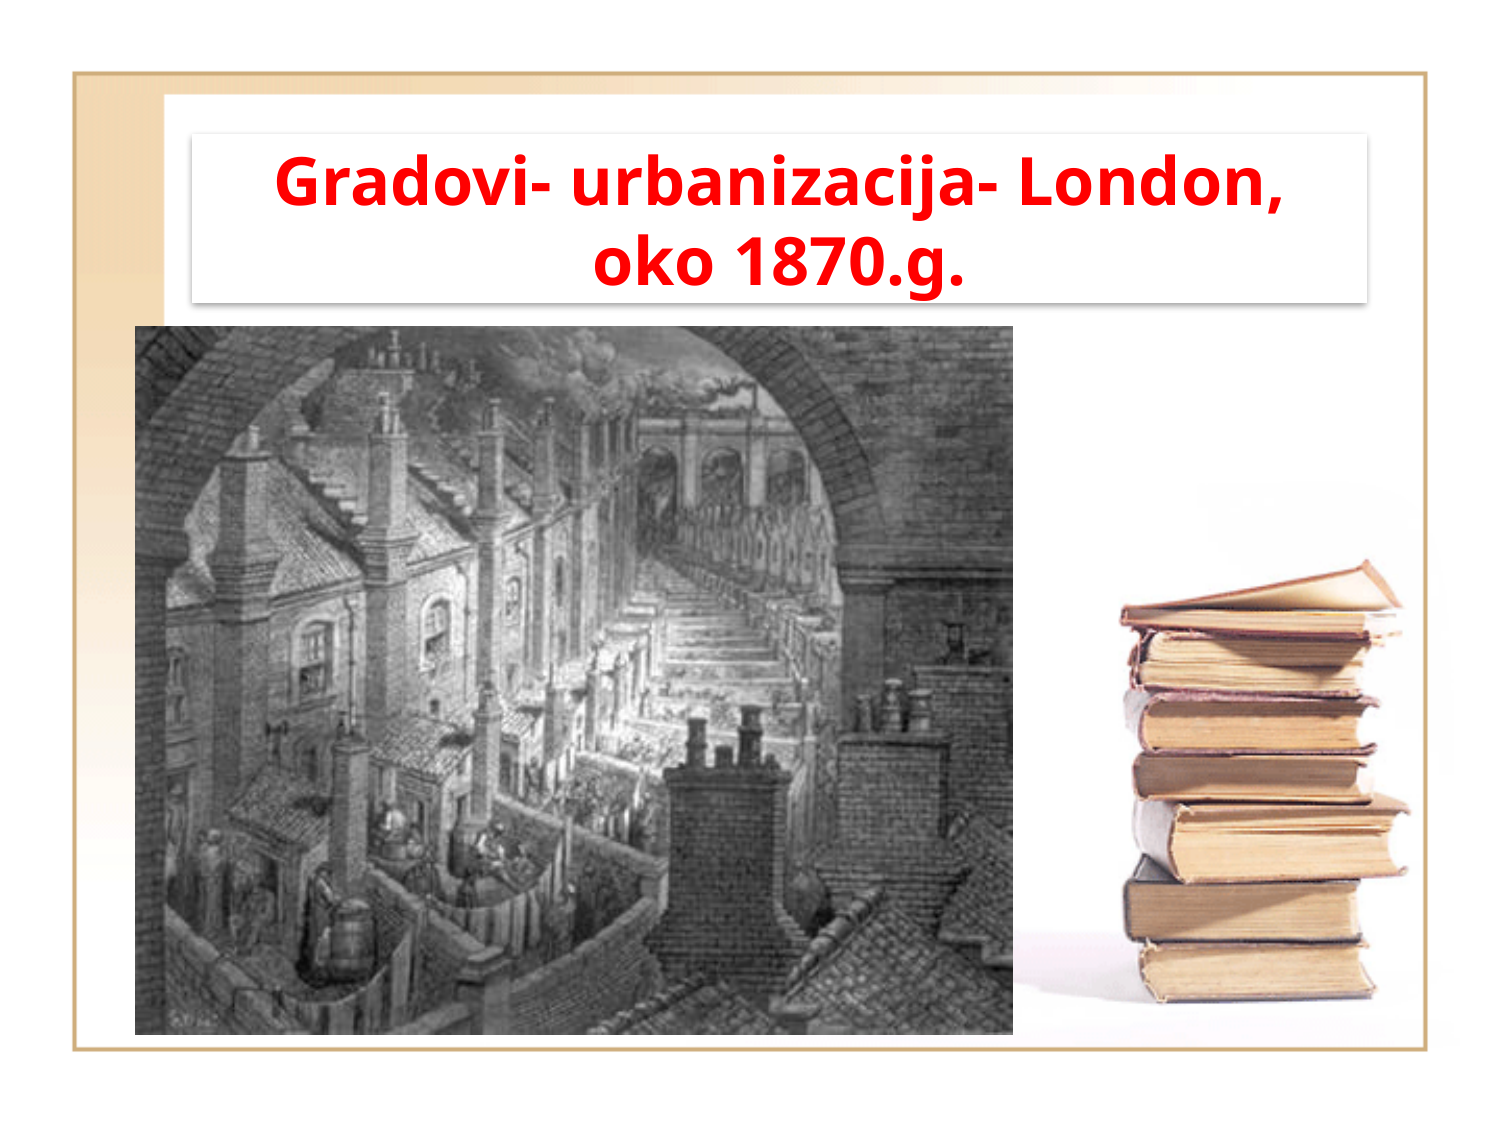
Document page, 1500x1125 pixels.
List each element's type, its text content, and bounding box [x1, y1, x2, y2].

picture [0, 0, 1500, 1125]
title Gradovi- urbanizacija- London, oko 1870.g. [192, 134, 1367, 303]
